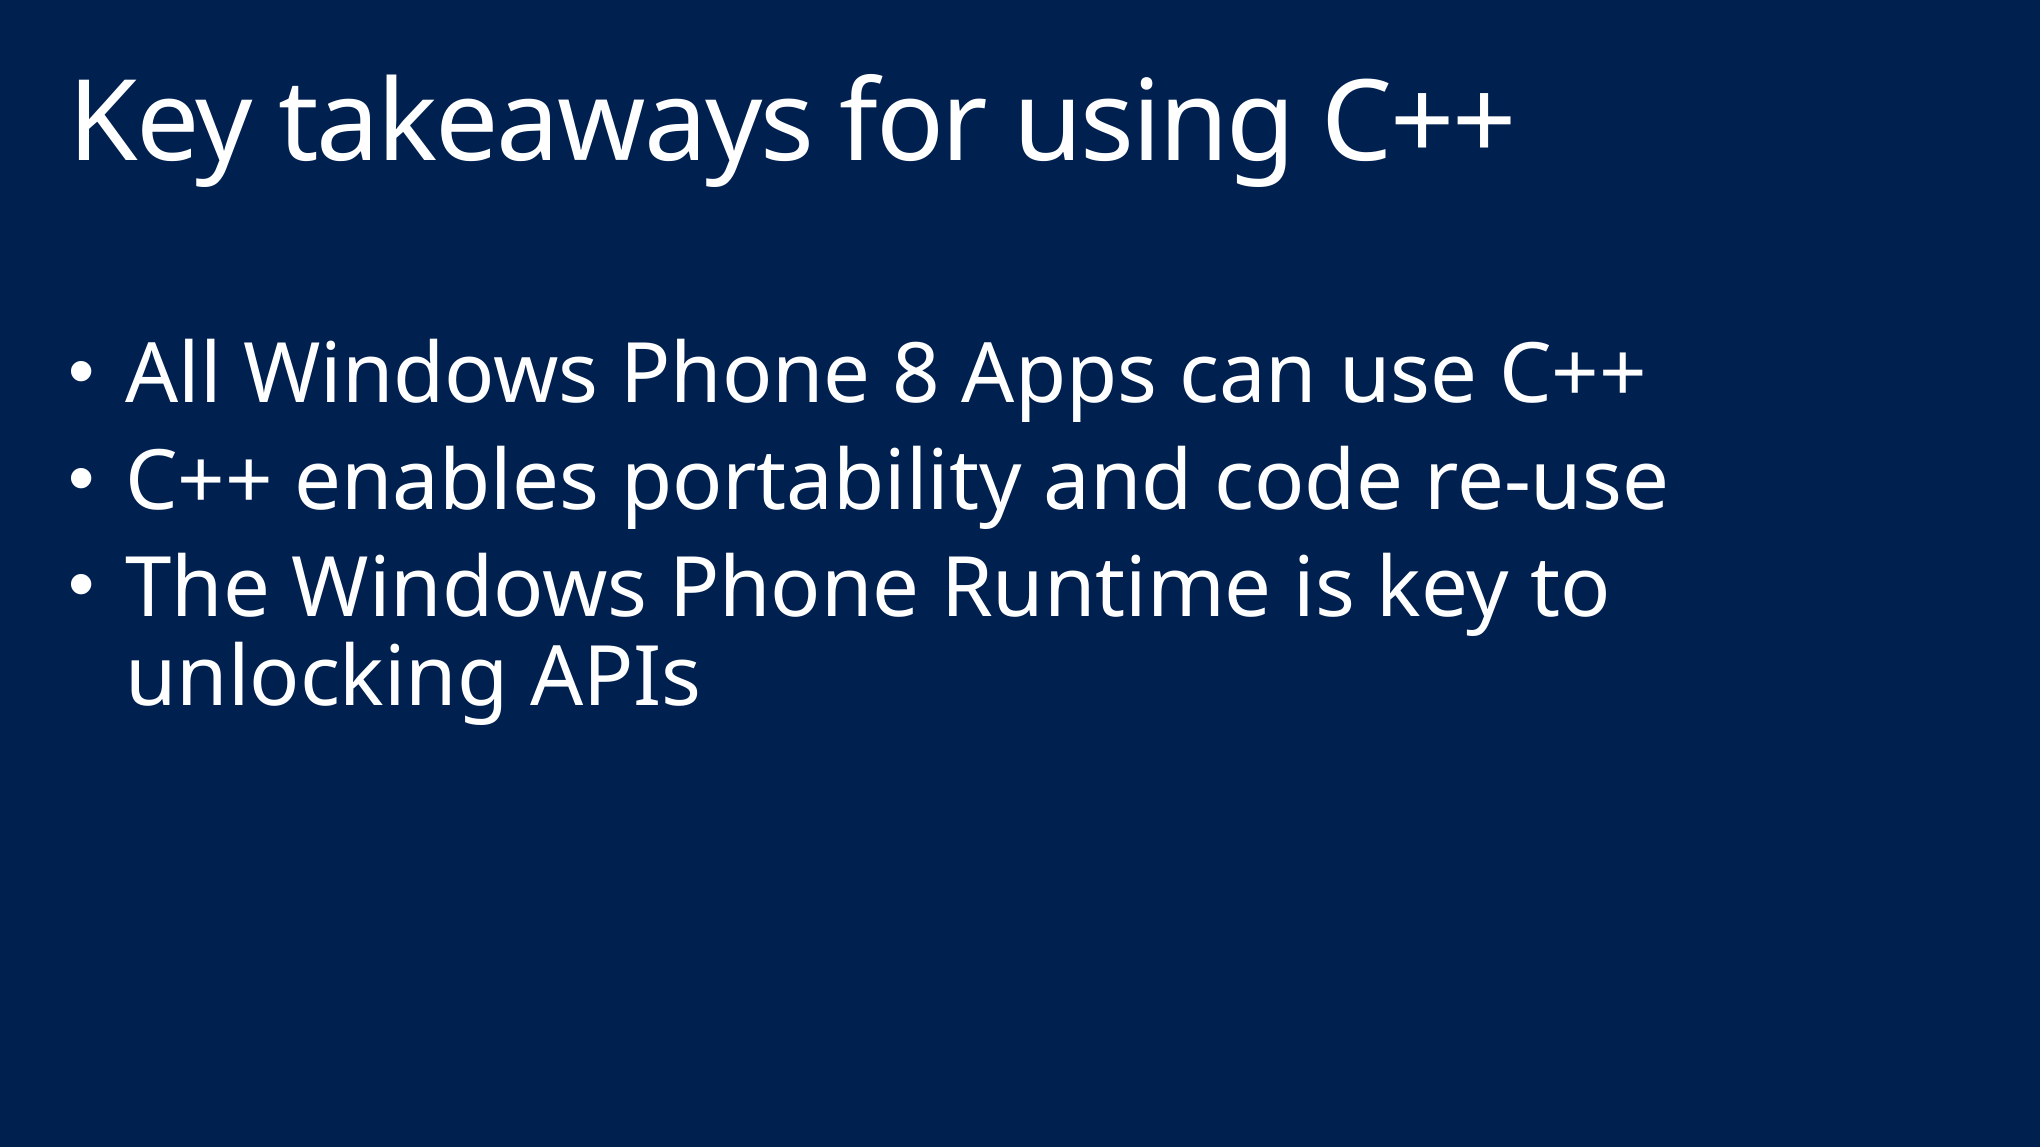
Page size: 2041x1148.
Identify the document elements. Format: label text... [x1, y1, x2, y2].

list All Windows Phone 8 Apps can use C++ C++ enables portability and code re-use The Windows Phone Runtime is key to unlocking APIs [45, 199, 1785, 745]
title Key takeaways for using C++ [45, 48, 1996, 200]
